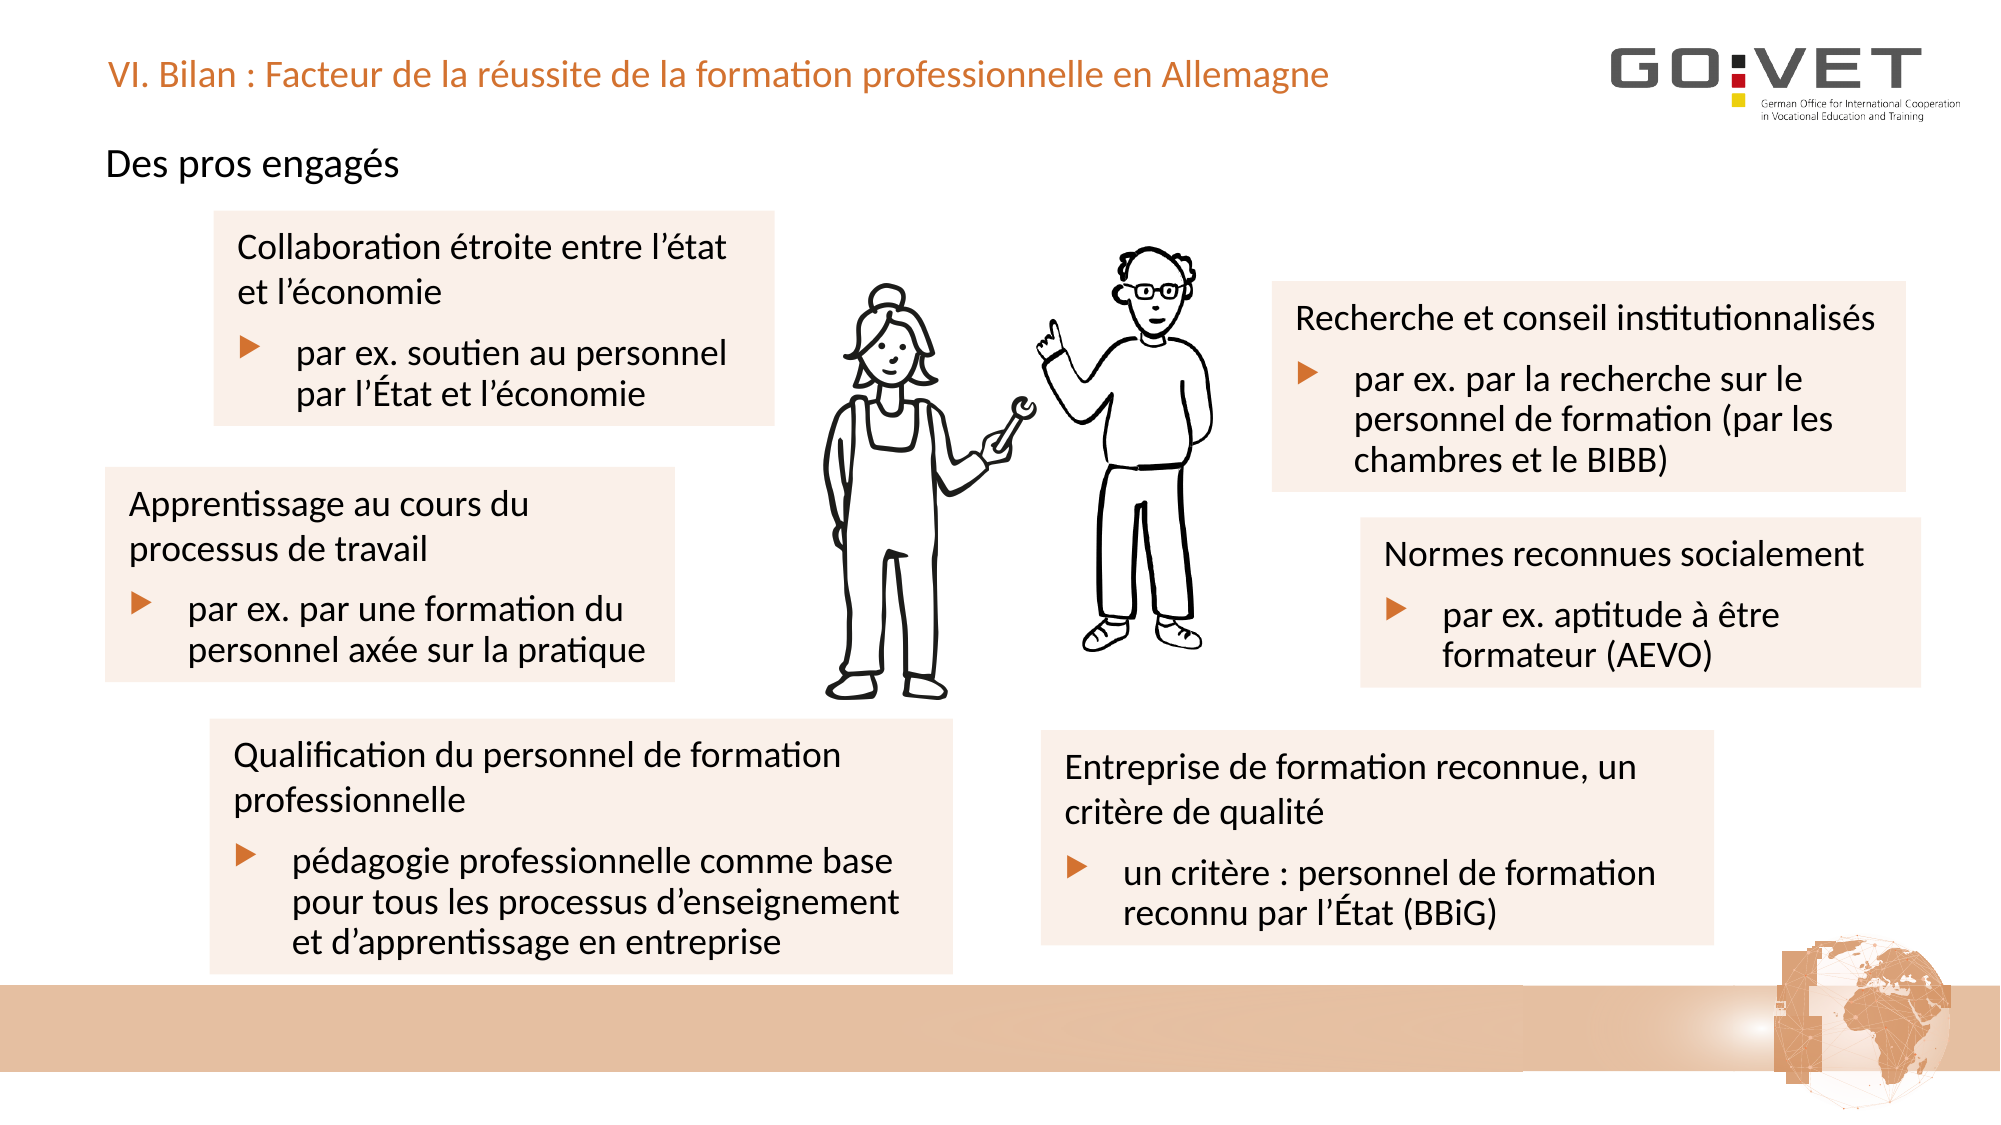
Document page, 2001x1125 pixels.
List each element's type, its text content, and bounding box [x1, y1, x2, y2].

text_box Apprentissage au cours du processus de travail par ex. par une formation du personnel axée sur la pratique [104, 466, 676, 683]
title VI. Bilan : Facteur de la réussite de la formation professionnelle en Allemagne [108, 48, 1585, 122]
text_box Qualification du personnel de formation professionnelle pédagogie professionnelle comme base pour tous les processus d’enseignement et d’apprentissage en entreprise [209, 718, 954, 975]
picture [1611, 48, 1960, 122]
text_box Collaboration étroite entre l’état et l’économie par ex. soutien au personnel par l’État et l’économie [213, 209, 776, 427]
text_box Recherche et conseil institutionnalisés par ex. par la recherche sur le personnel de formation (par les chambres et le BIBB) [1271, 280, 1907, 493]
text_box Normes reconnues socialement par ex. aptitude à être formateur (AEVO) [1359, 516, 1922, 689]
text_box Entreprise de formation reconnue, un critère de qualité un critère : personnel de formation reconnu par l’État (BBiG) [1040, 729, 1715, 946]
text_box Des pros engagés [90, 128, 1326, 194]
picture [823, 246, 1213, 701]
